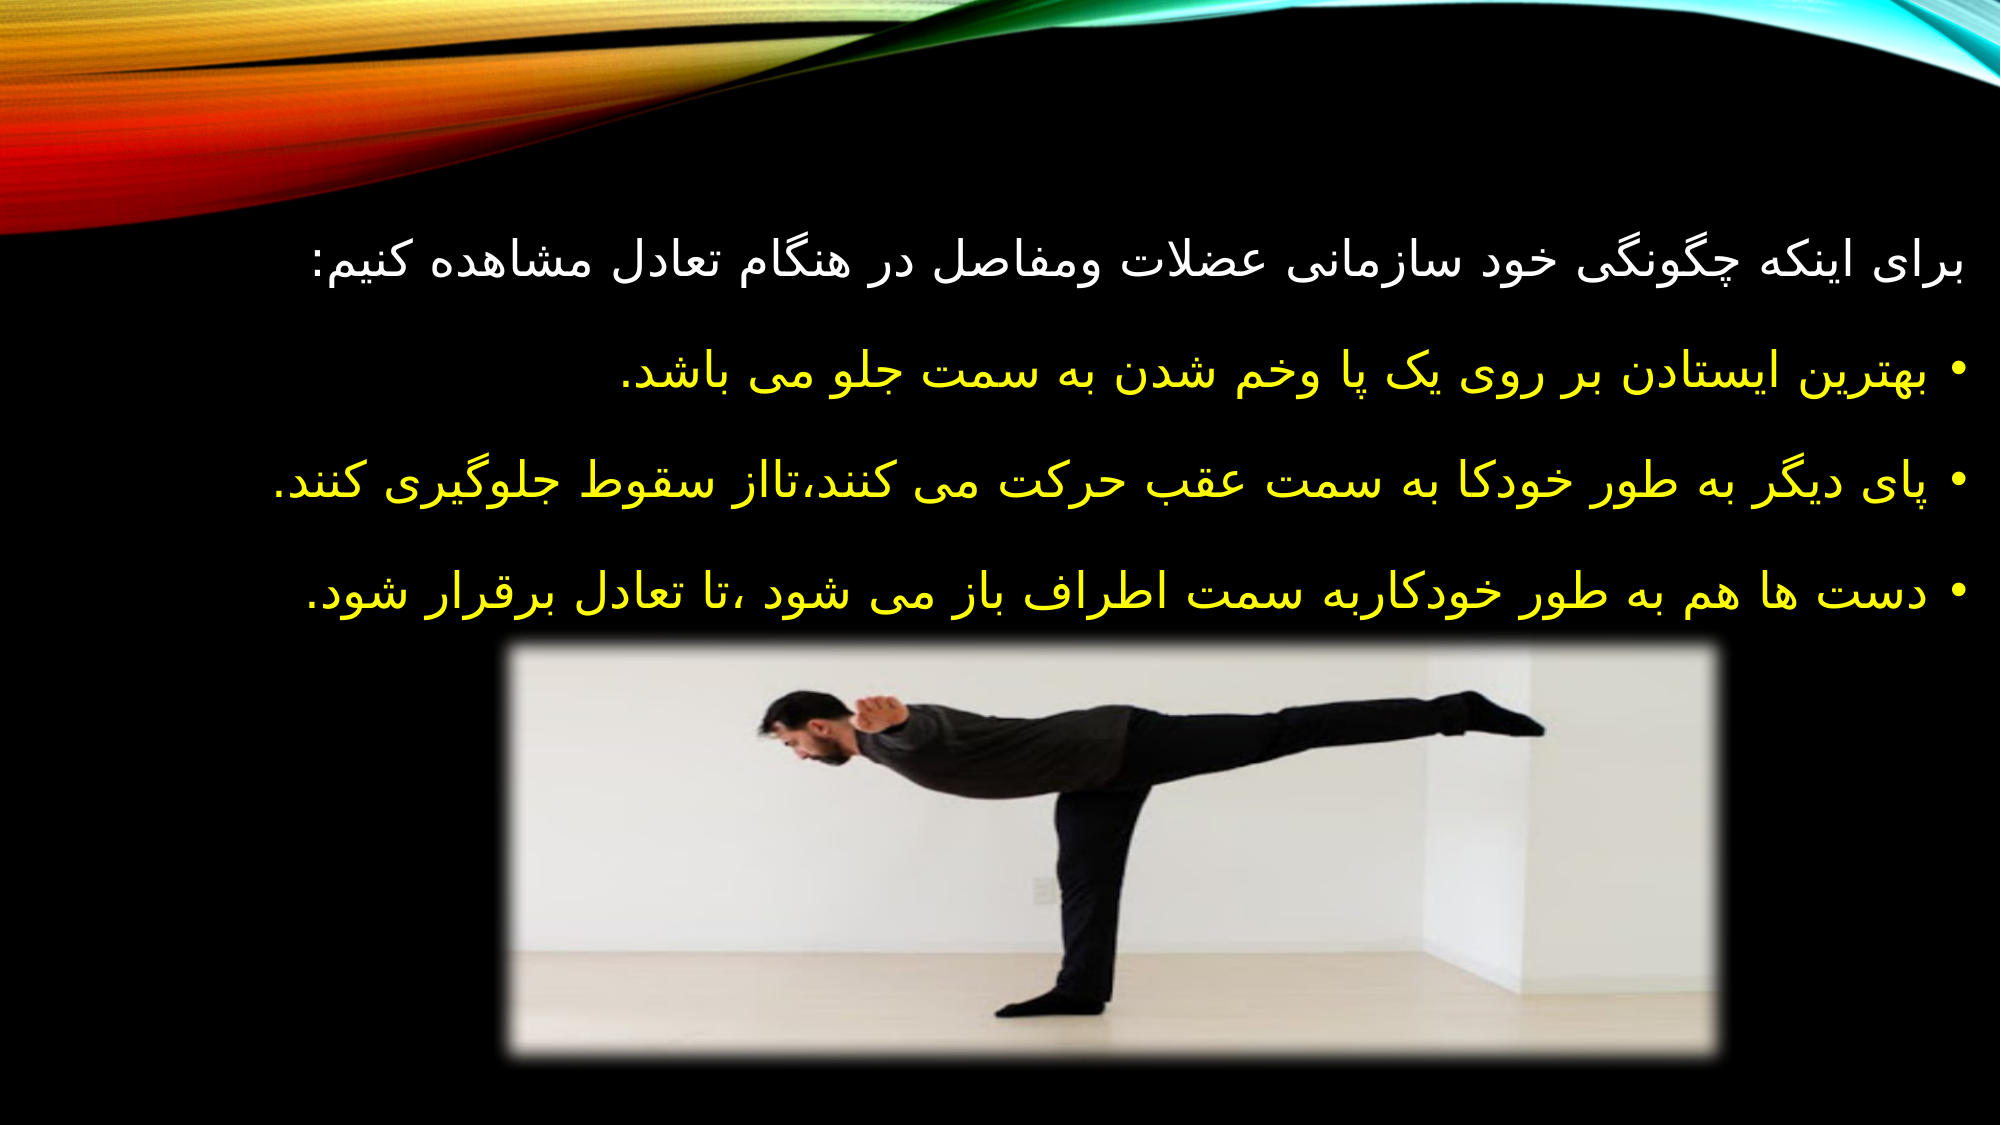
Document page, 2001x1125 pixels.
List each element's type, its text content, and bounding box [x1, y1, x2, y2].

picture [0, 0, 2000, 237]
picture [492, 629, 1733, 1070]
list برای اینکه چگونگی خود سازمانی عضلات ومفاصل در هنگام تعادل مشاهده کنیم: بهترین ایستادن بر روی یک پا وخم شدن به سمت جلو می باشد. پای دیگر به طور خودکا به سمت عقب حرکت می کنند،تااز سقوط جلوگیری کنند. دست ها هم به طور خودکاربه سمت اطراف باز می شود ،تا تعادل برقرار شود. [47, 188, 1983, 1125]
